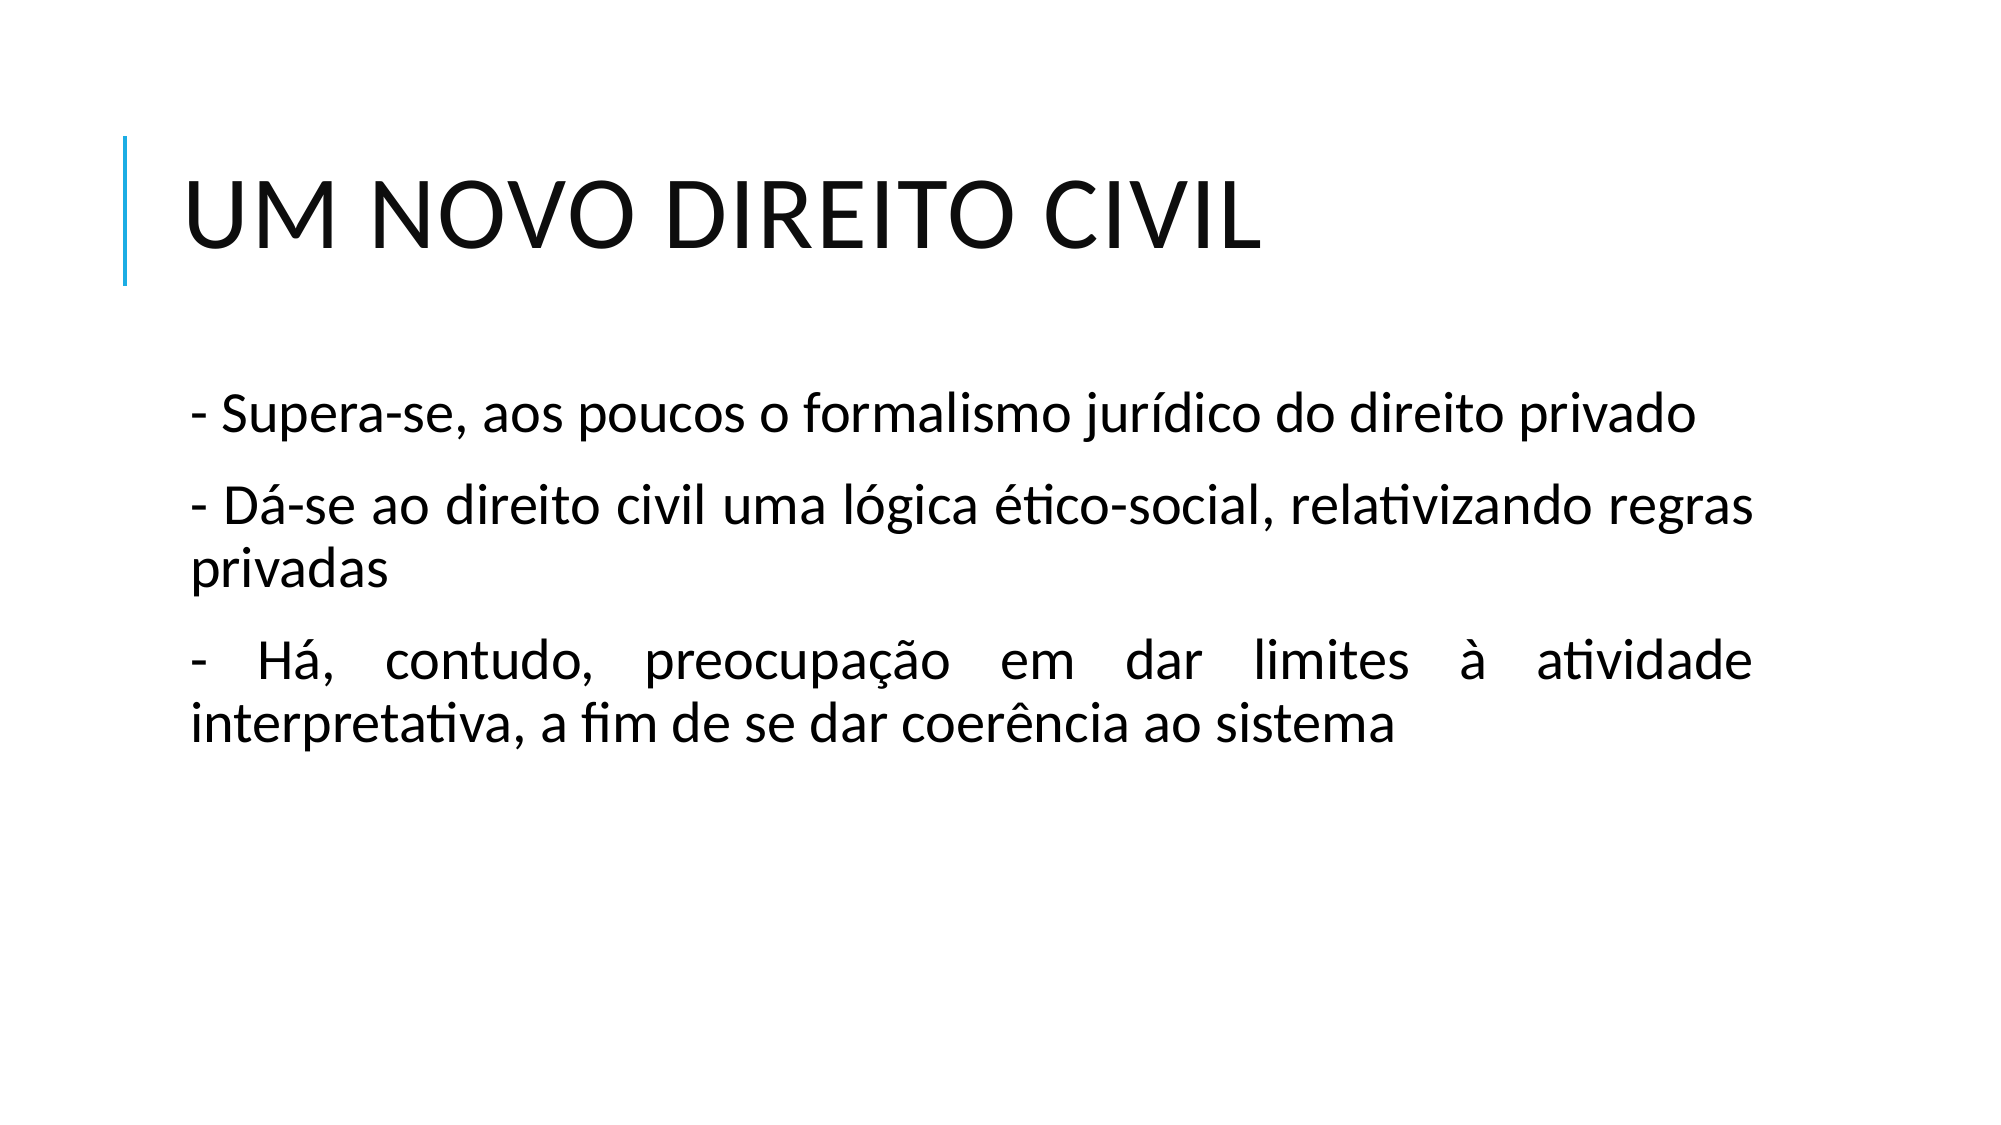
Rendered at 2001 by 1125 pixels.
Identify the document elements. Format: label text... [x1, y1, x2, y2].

title Um novo direito civil [168, 96, 1763, 342]
list - Supera-se, aos poucos o formalismo jurídico do direito privado - Dá-se ao direito civil uma lógica ético-social, relativizando regras privadas - Há, contudo, preocupação em dar limites à atividade interpretativa, a fim de se dar coerência ao sistema [168, 375, 1763, 1035]
